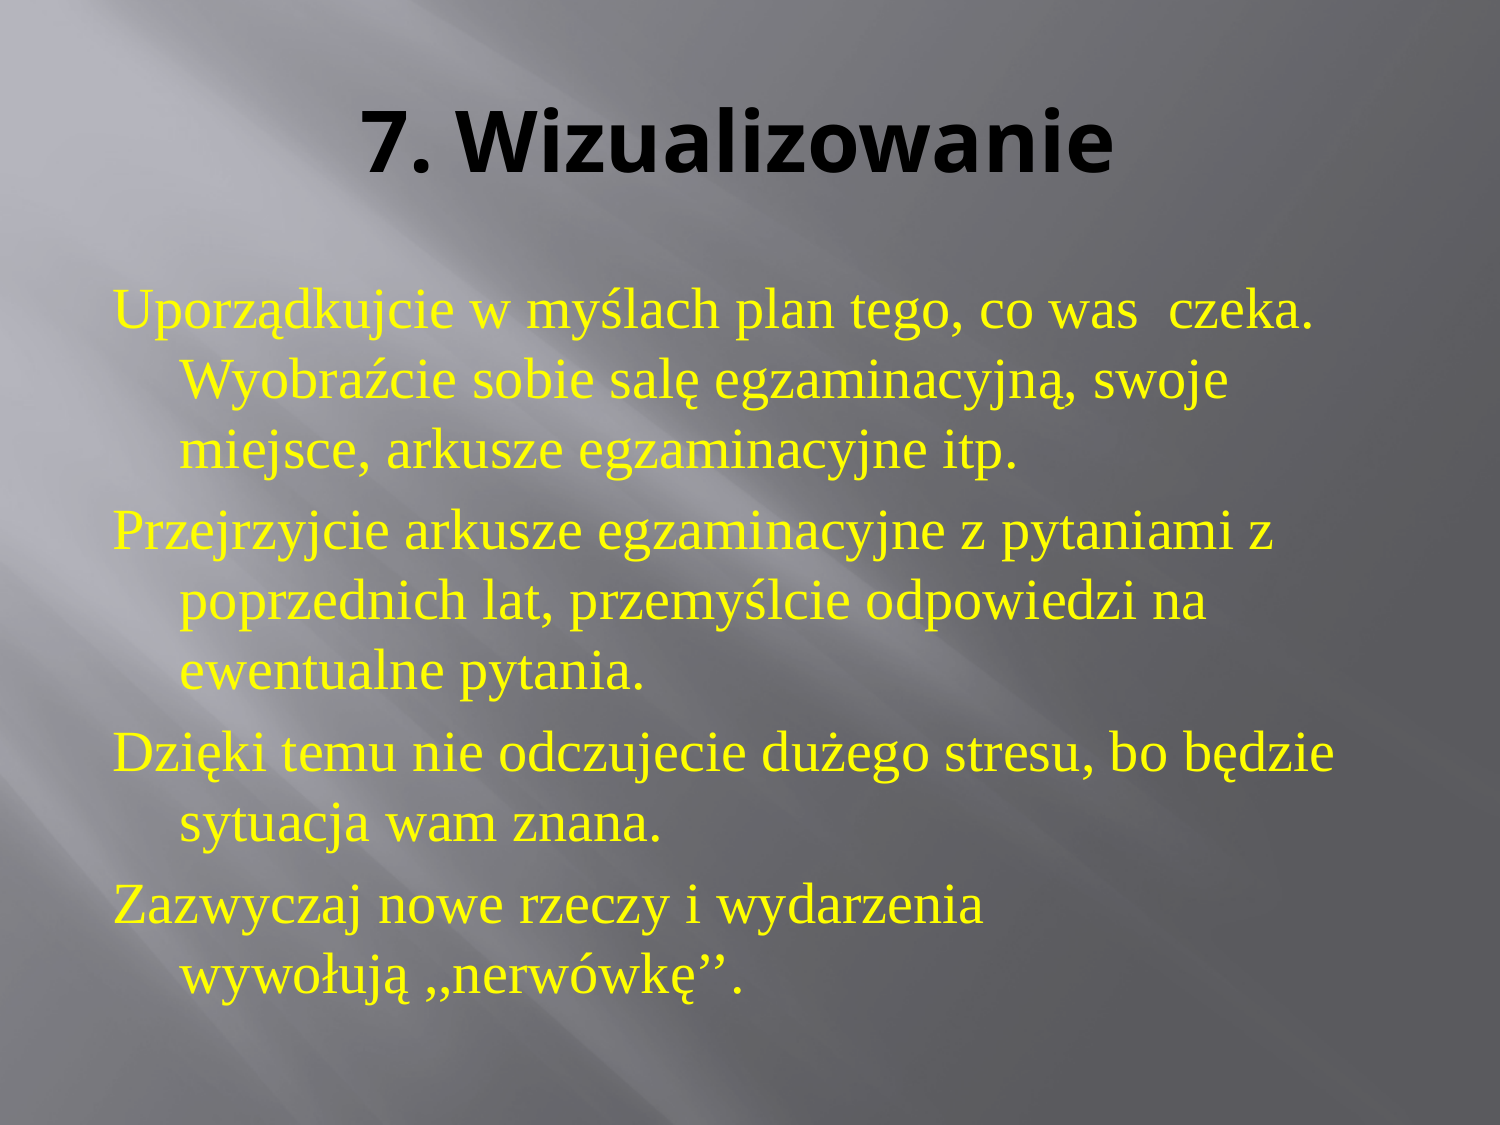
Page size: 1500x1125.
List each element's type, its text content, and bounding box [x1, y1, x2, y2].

title 7. Wizualizowanie [75, 45, 1425, 233]
list Uporządkujcie w myślach plan tego, co was czeka. Wyobraźcie sobie salę egzaminacyjną, swoje miejsce, arkusze egzaminacyjne itp. Przejrzyjcie arkusze egzaminacyjne z pytaniami z poprzednich lat, przemyślcie odpowiedzi na ewentualne pytania. Dzięki temu nie odczujecie dużego stresu, bo będzie sytuacja wam znana. Zazwyczaj nowe rzeczy i wydarzenia wywołują ,,nerwówkę’’. [75, 262, 1425, 1035]
